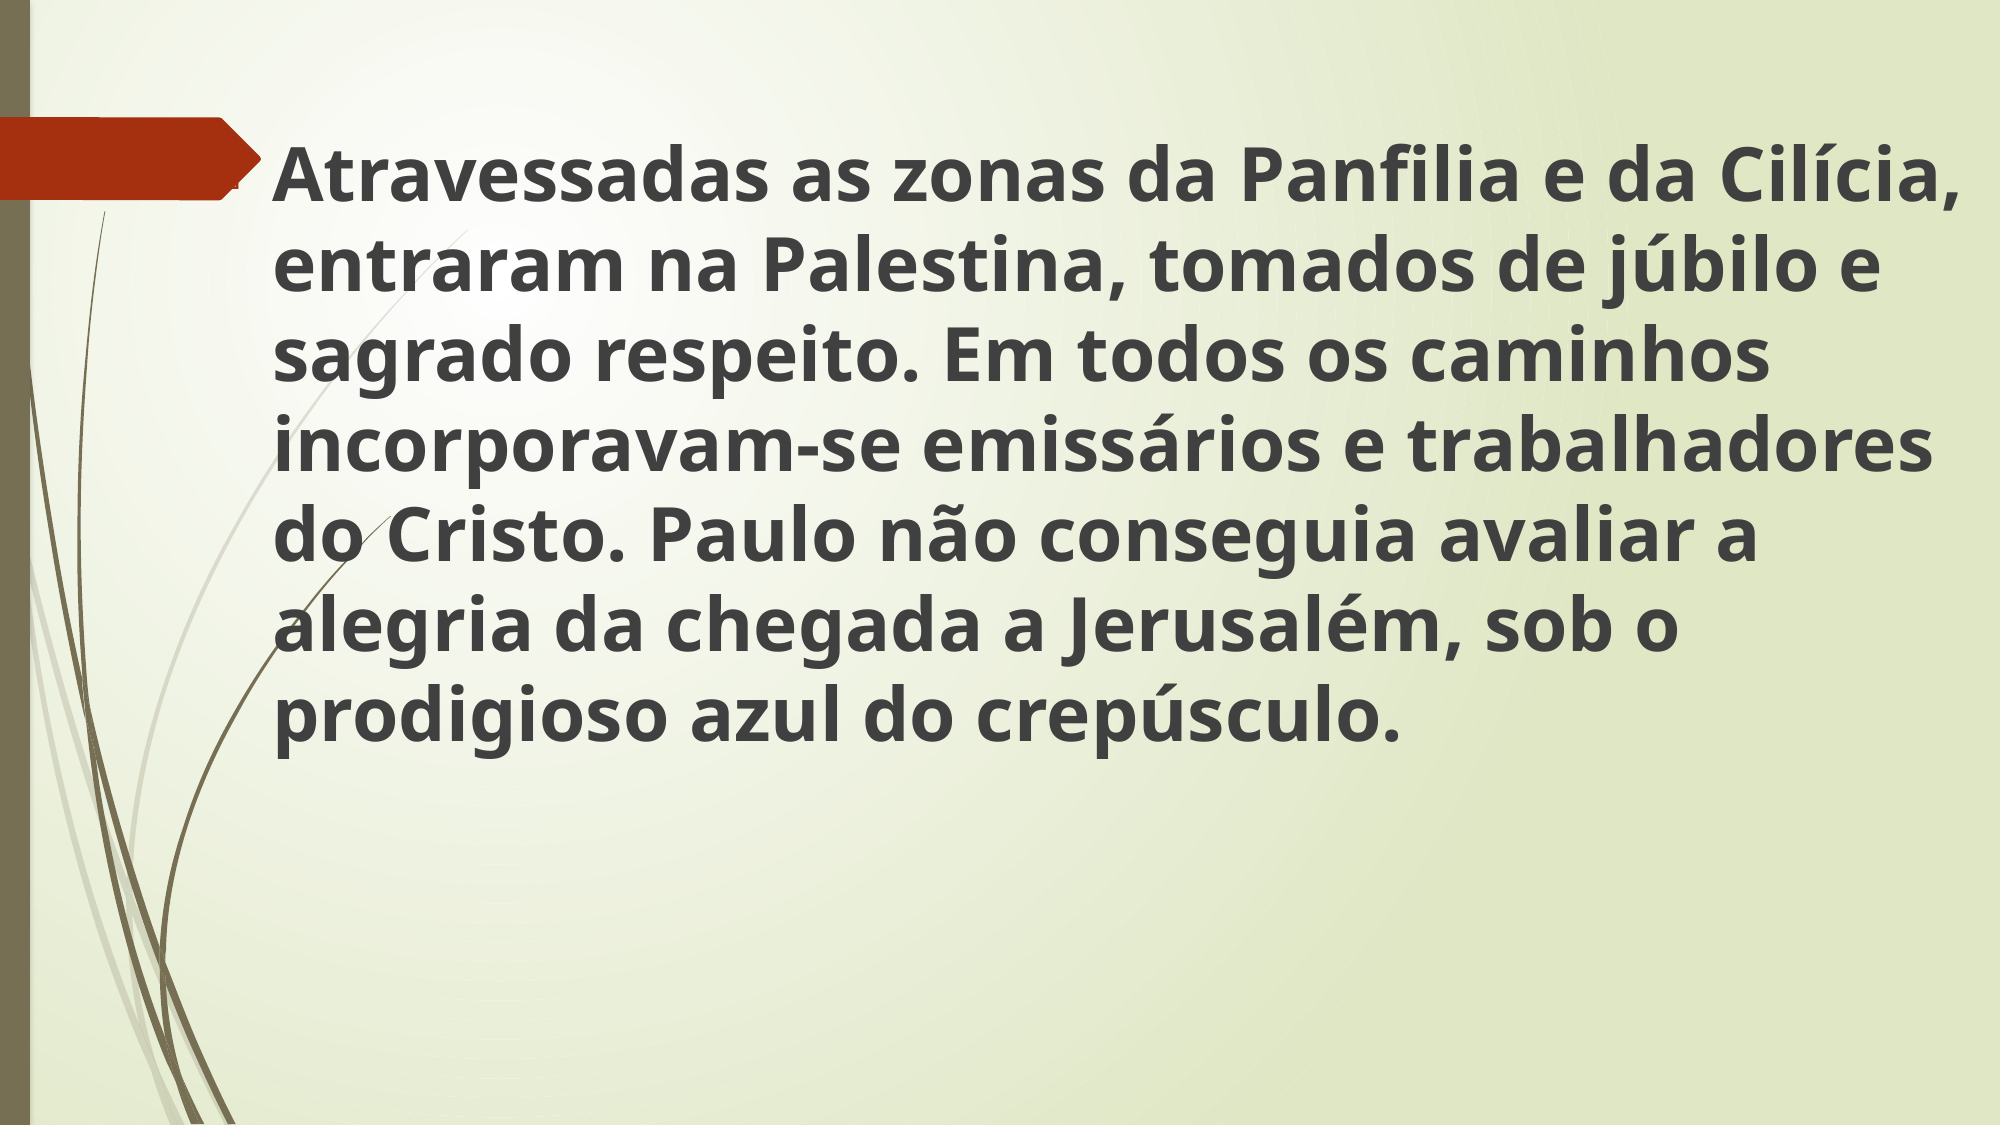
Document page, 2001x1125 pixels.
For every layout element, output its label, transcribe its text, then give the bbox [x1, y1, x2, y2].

list Atravessadas as zonas da Panfilia e da Cilícia, entraram na Palestina, tomados de júbilo e sagrado respeito. Em todos os caminhos incorporavam-se emissários e trabalhadores do Cristo. Paulo não conseguia avaliar a alegria da chegada a Jerusalém, sob o prodigioso azul do crepúsculo. [201, 0, 2000, 1125]
